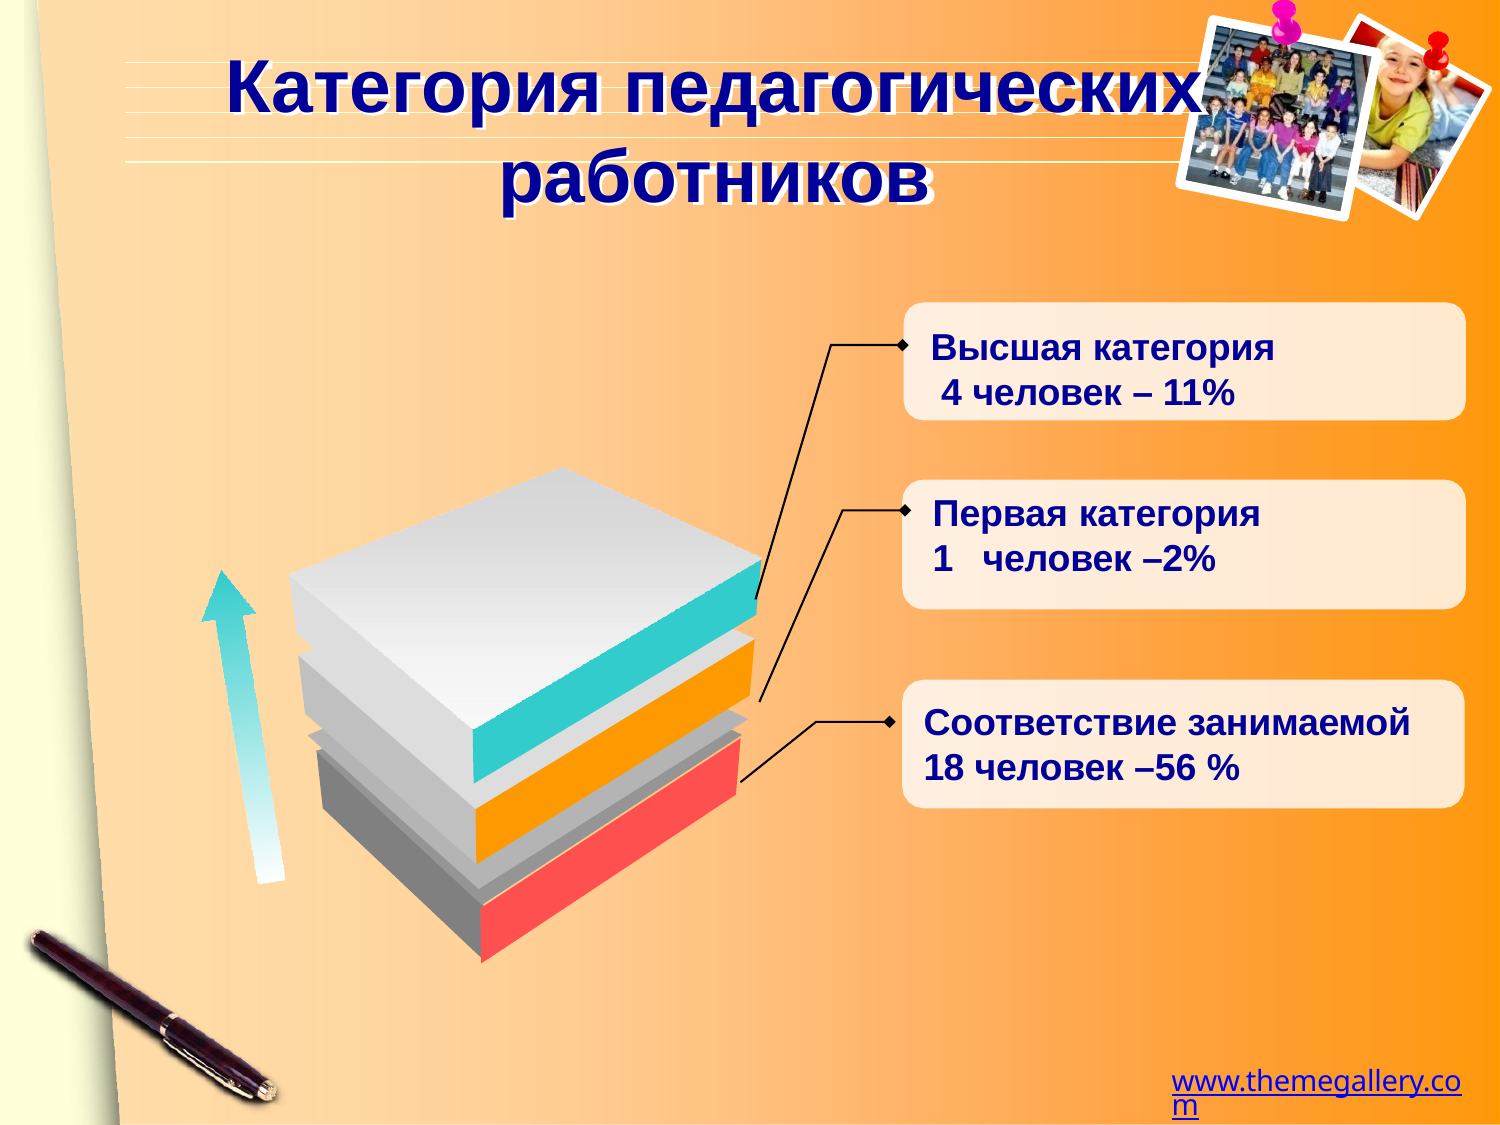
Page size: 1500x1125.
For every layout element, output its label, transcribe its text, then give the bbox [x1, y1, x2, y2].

text_box Соответствие занимаемой 18 человек –56 % [921, 696, 1421, 789]
picture [12, 0, 1500, 1125]
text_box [181, 18, 1467, 610]
text_box www.themegallery.com [1169, 1068, 1471, 1103]
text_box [201, 338, 912, 964]
